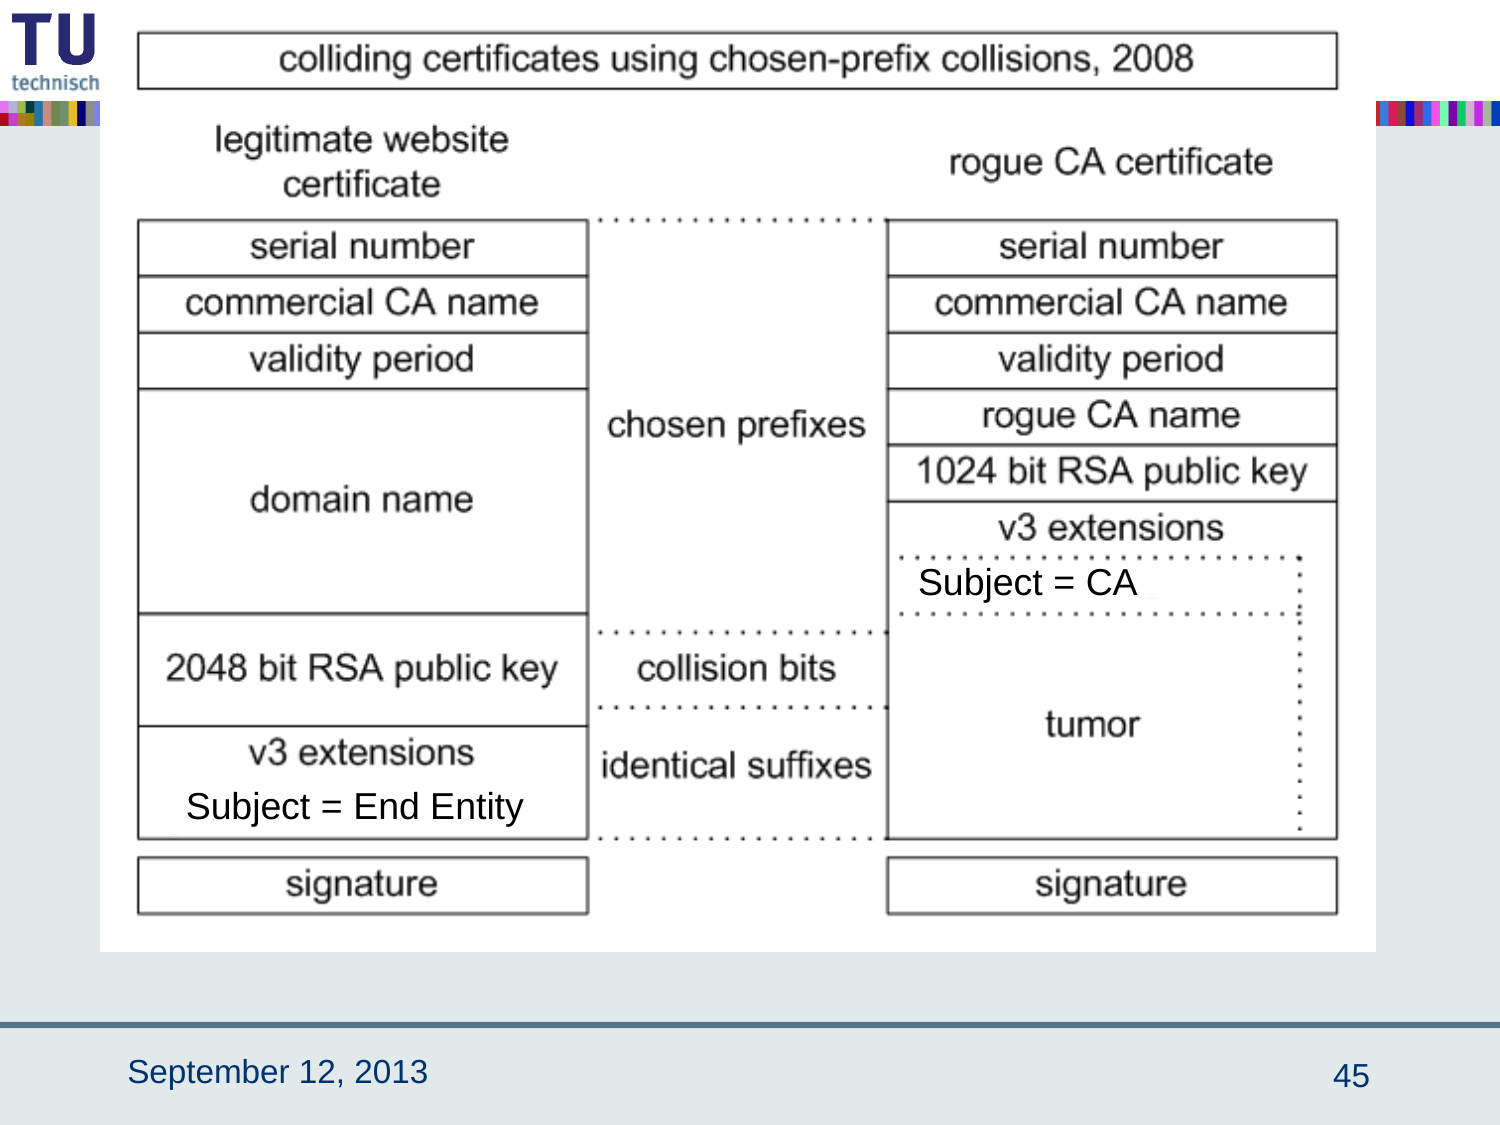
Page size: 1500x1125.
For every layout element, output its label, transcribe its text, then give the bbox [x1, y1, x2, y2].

picture [0, 0, 1500, 953]
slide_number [111, 1042, 467, 1118]
slide_number 44 [1245, 1046, 1386, 1110]
